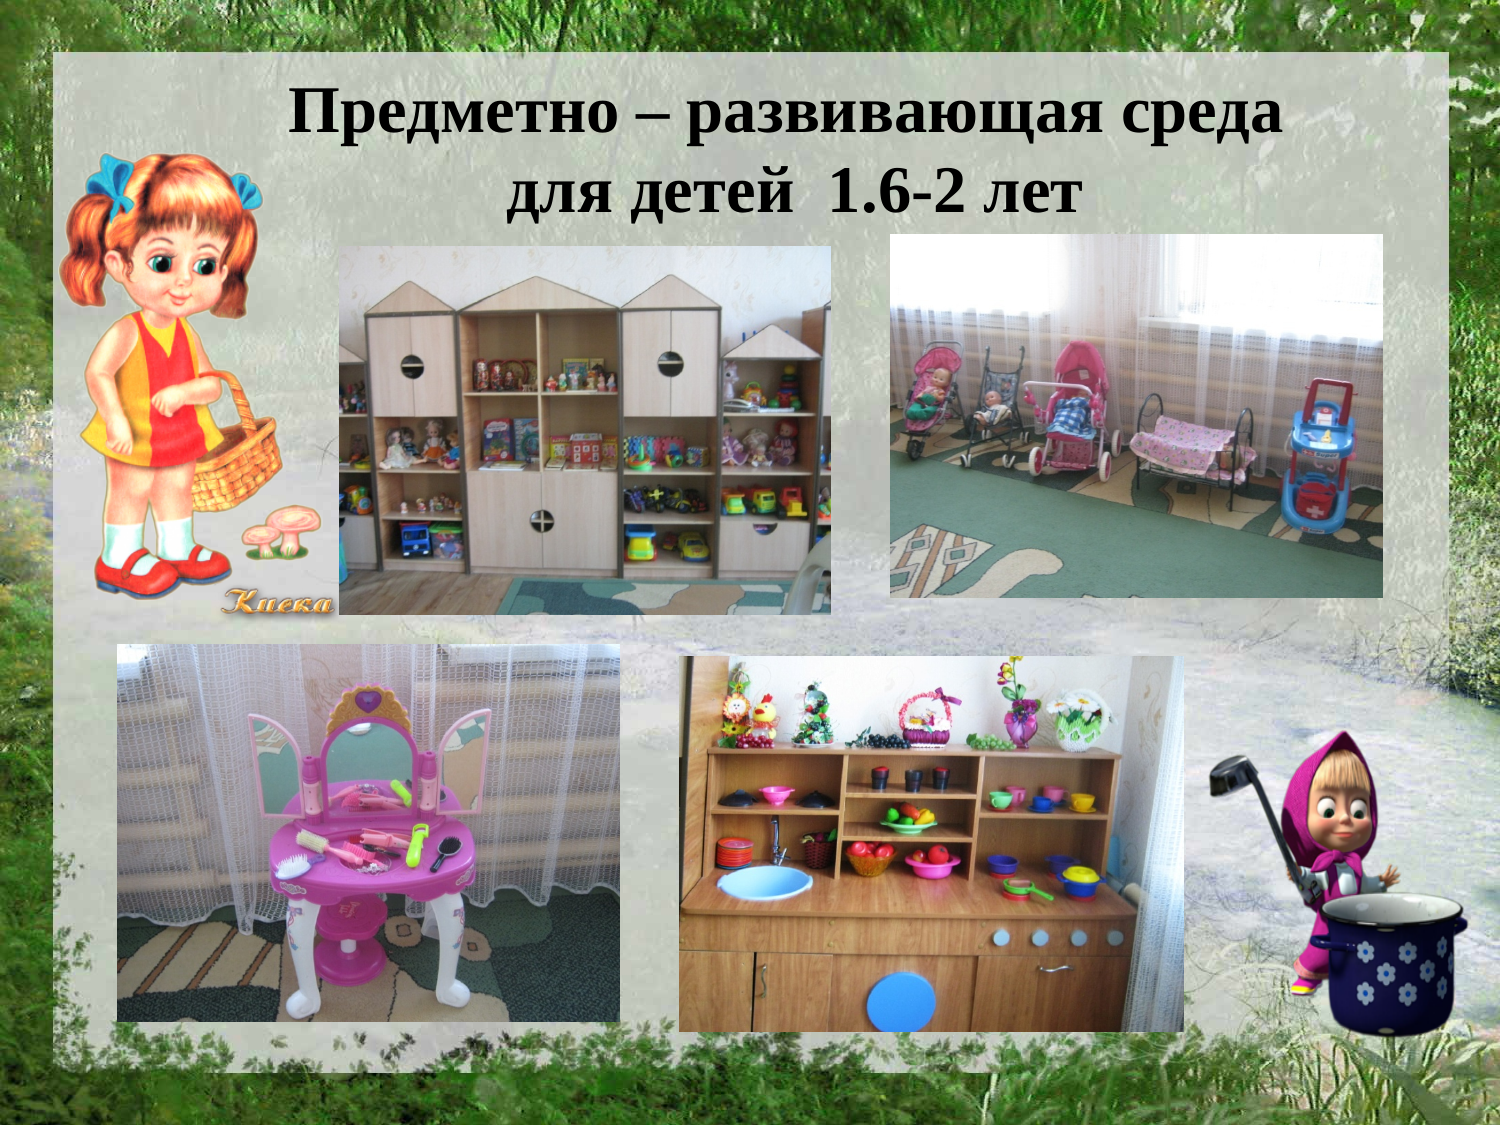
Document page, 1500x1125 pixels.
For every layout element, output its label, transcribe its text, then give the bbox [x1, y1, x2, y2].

picture [0, 0, 1500, 1125]
text_box Предметно – развивающая среда для детей 1.6-2 лет [274, 58, 1317, 234]
